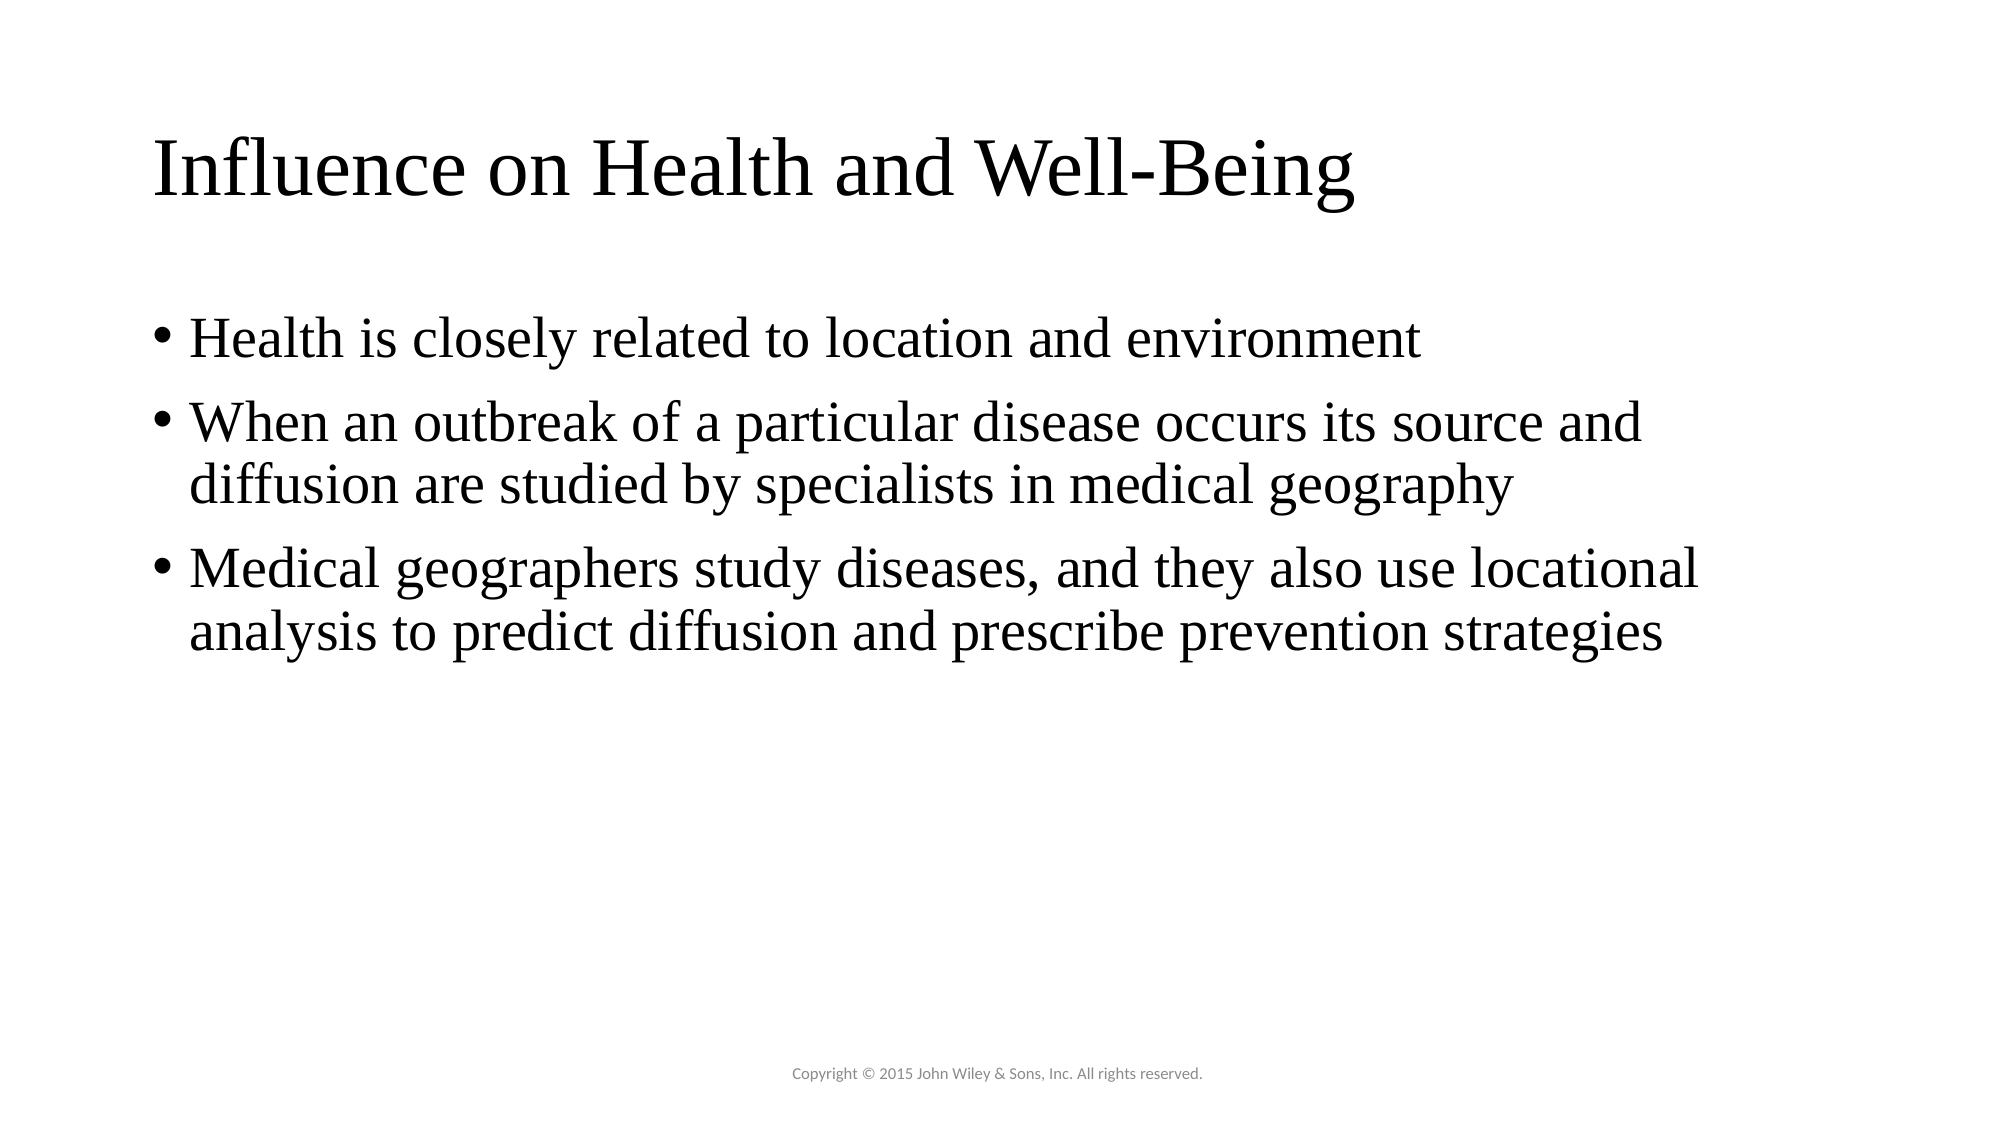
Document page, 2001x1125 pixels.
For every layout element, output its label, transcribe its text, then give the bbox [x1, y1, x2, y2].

list Health is closely related to location and environment When an outbreak of a particular disease occurs its source and diffusion are studied by specialists in medical geography Medical geographers study diseases, and they also use locational analysis to predict diffusion and prescribe prevention strategies [137, 299, 1863, 1014]
footer Copyright © 2015 John Wiley & Sons, Inc. All rights reserved. [662, 1042, 1338, 1103]
title Influence on Health and Well-Being [137, 59, 1863, 278]
